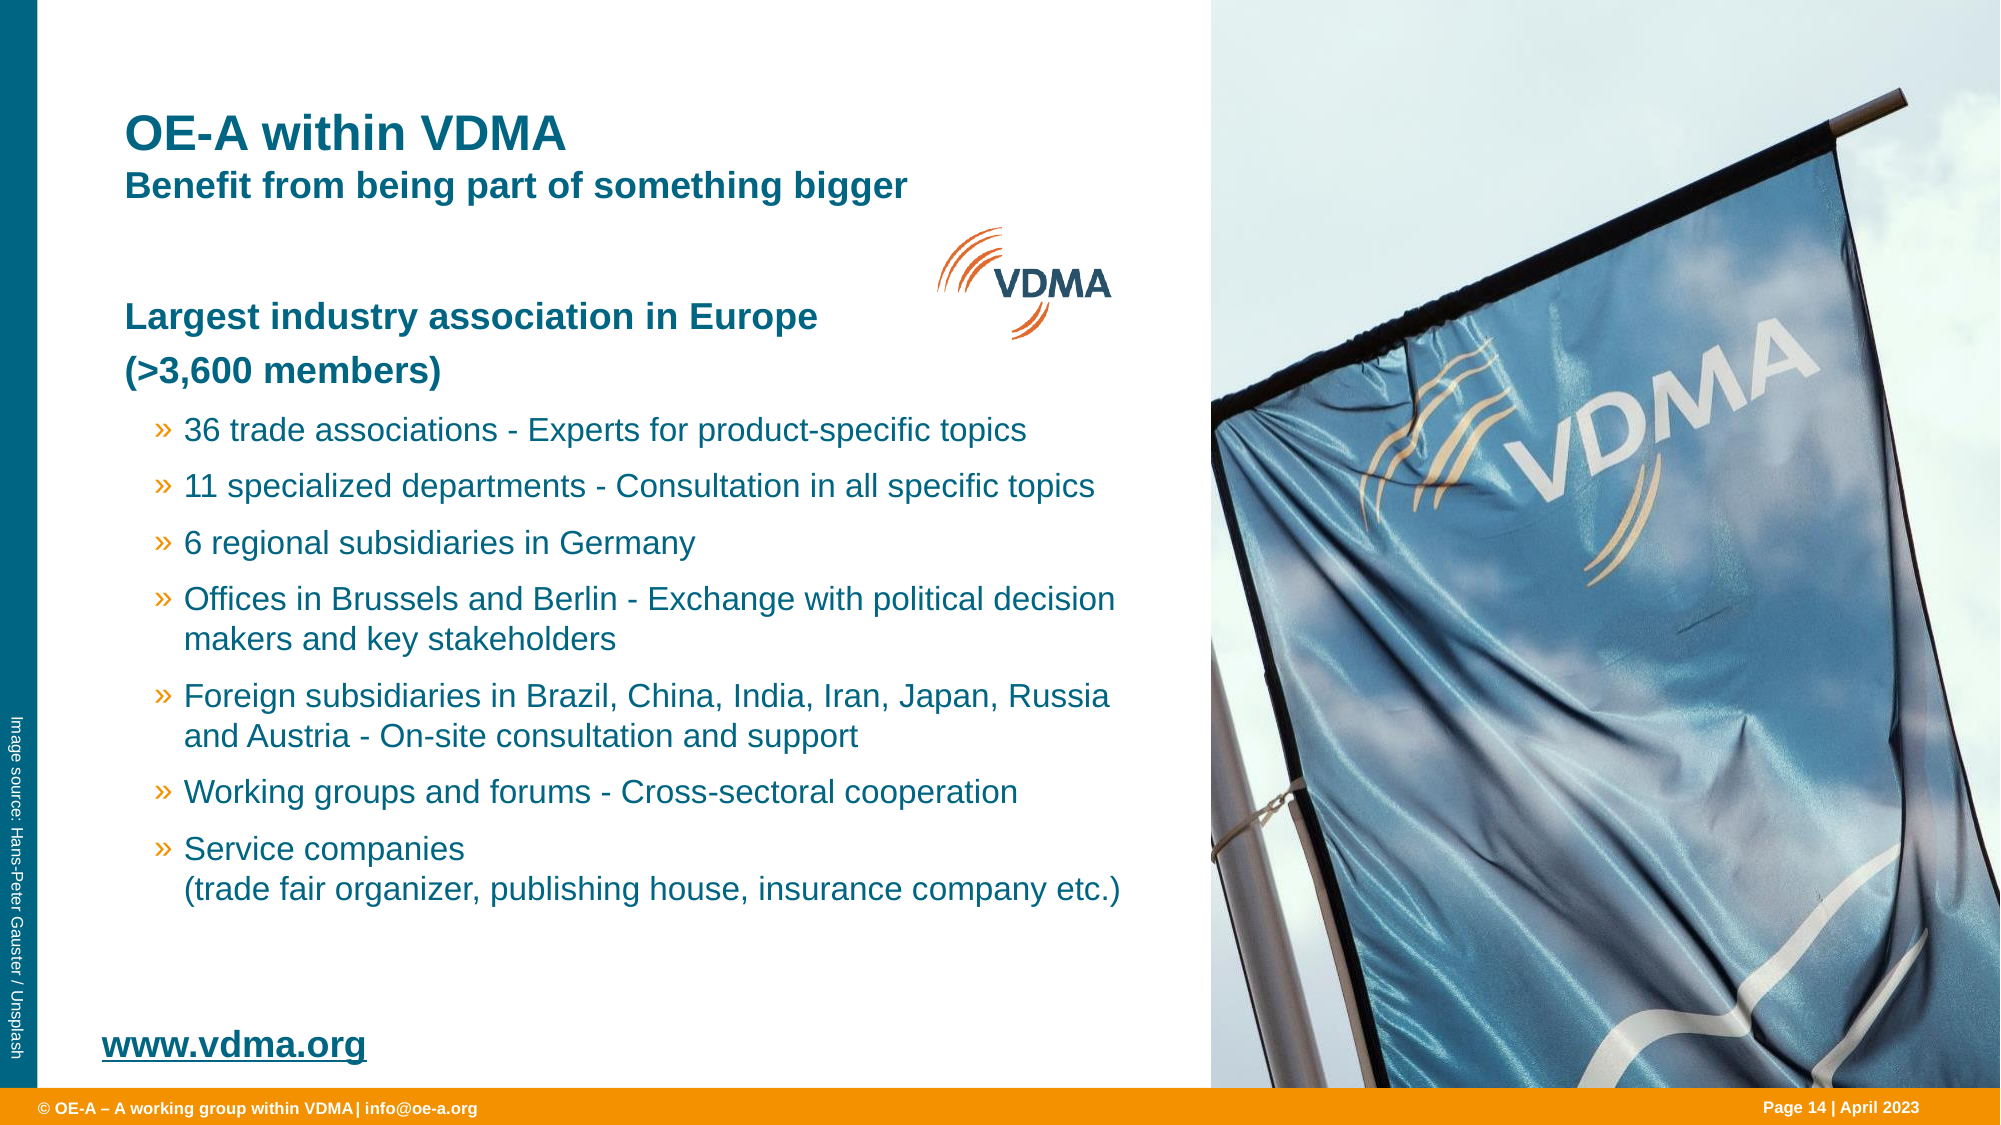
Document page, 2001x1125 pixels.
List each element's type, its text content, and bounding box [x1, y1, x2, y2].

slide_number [1839, 1097, 1948, 1118]
picture [935, 221, 1115, 343]
slide_number Page 14 | [1644, 1097, 1836, 1117]
title OE-A within VDMA Benefit from being part of something bigger [124, 100, 1125, 222]
text_box www.vdma.org [87, 1012, 383, 1073]
text_box [329, 481, 1247, 1125]
list Image source: Hans-Peter Gauster / Unsplash [8, 712, 29, 1060]
picture [1211, 0, 2000, 1088]
list Largest industry association in Europe (>3,600 members) 36 trade associations - Experts for product-specific topics 11 specialized departments - Consultation in all specific topics 6 regional subsidiaries in Germany Offices in Brussels and Berlin - Exchange with political decision makers and key stakeholders Foreign subsidiaries in Brazil, China, India, Iran, Japan, Russia and Austria - On-site consultation and support Working groups and forums - Cross-sectoral cooperation Service companies (trade fair organizer, publishing house, insurance company etc.) [124, 282, 1129, 920]
